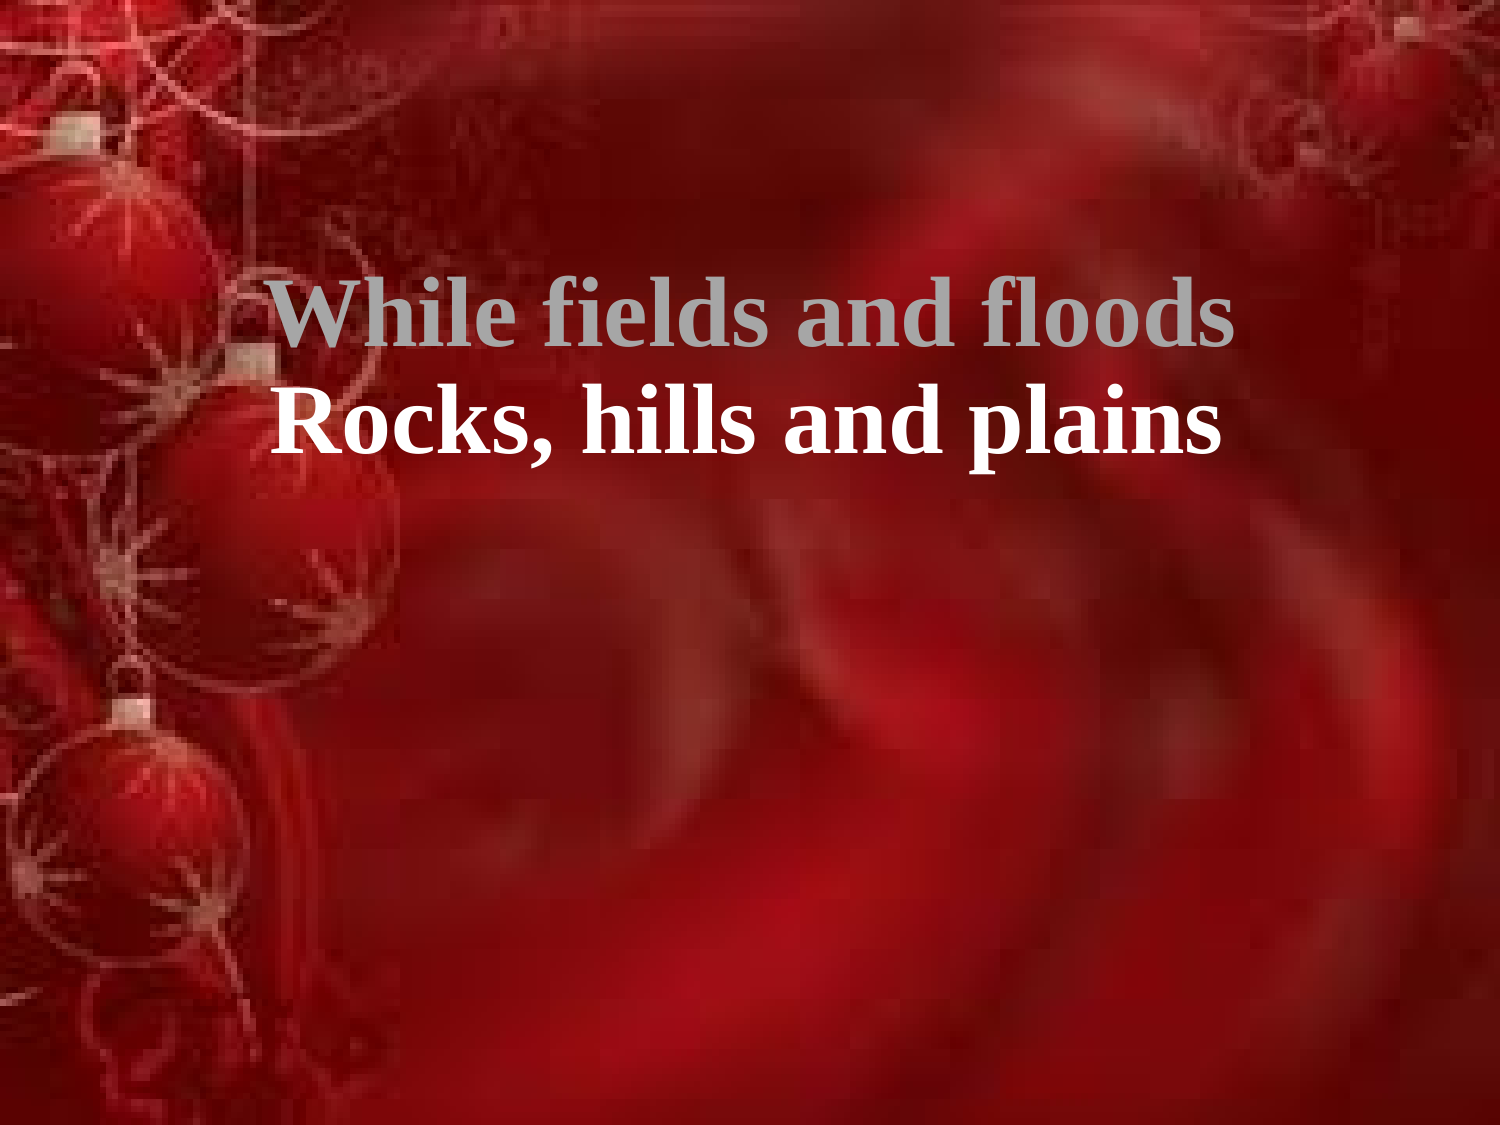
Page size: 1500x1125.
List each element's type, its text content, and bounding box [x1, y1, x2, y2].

text_box While fields and floods [0, 238, 1500, 374]
text_box Rocks, hills and plains [0, 346, 1497, 481]
picture [0, 0, 1500, 238]
picture [0, 374, 1500, 1125]
